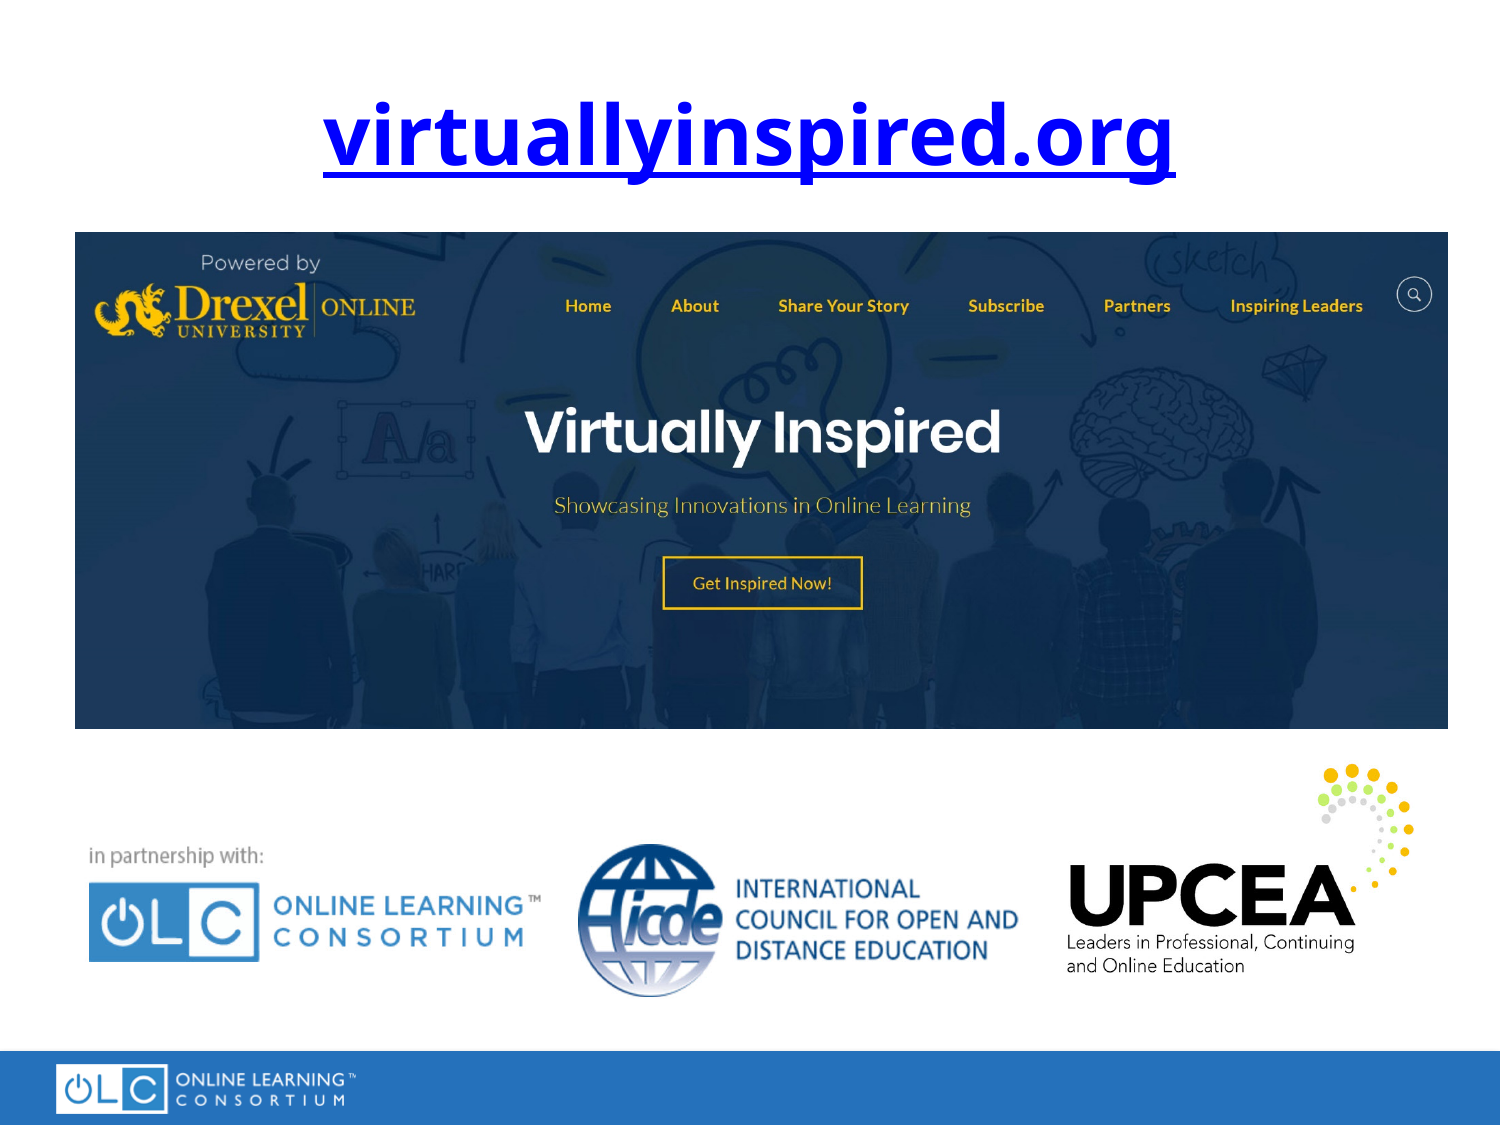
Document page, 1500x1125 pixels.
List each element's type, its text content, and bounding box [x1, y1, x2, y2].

picture [56, 1064, 356, 1114]
picture [74, 232, 1448, 729]
title virtuallyinspired.org [75, 45, 1425, 231]
picture [49, 749, 1474, 1022]
